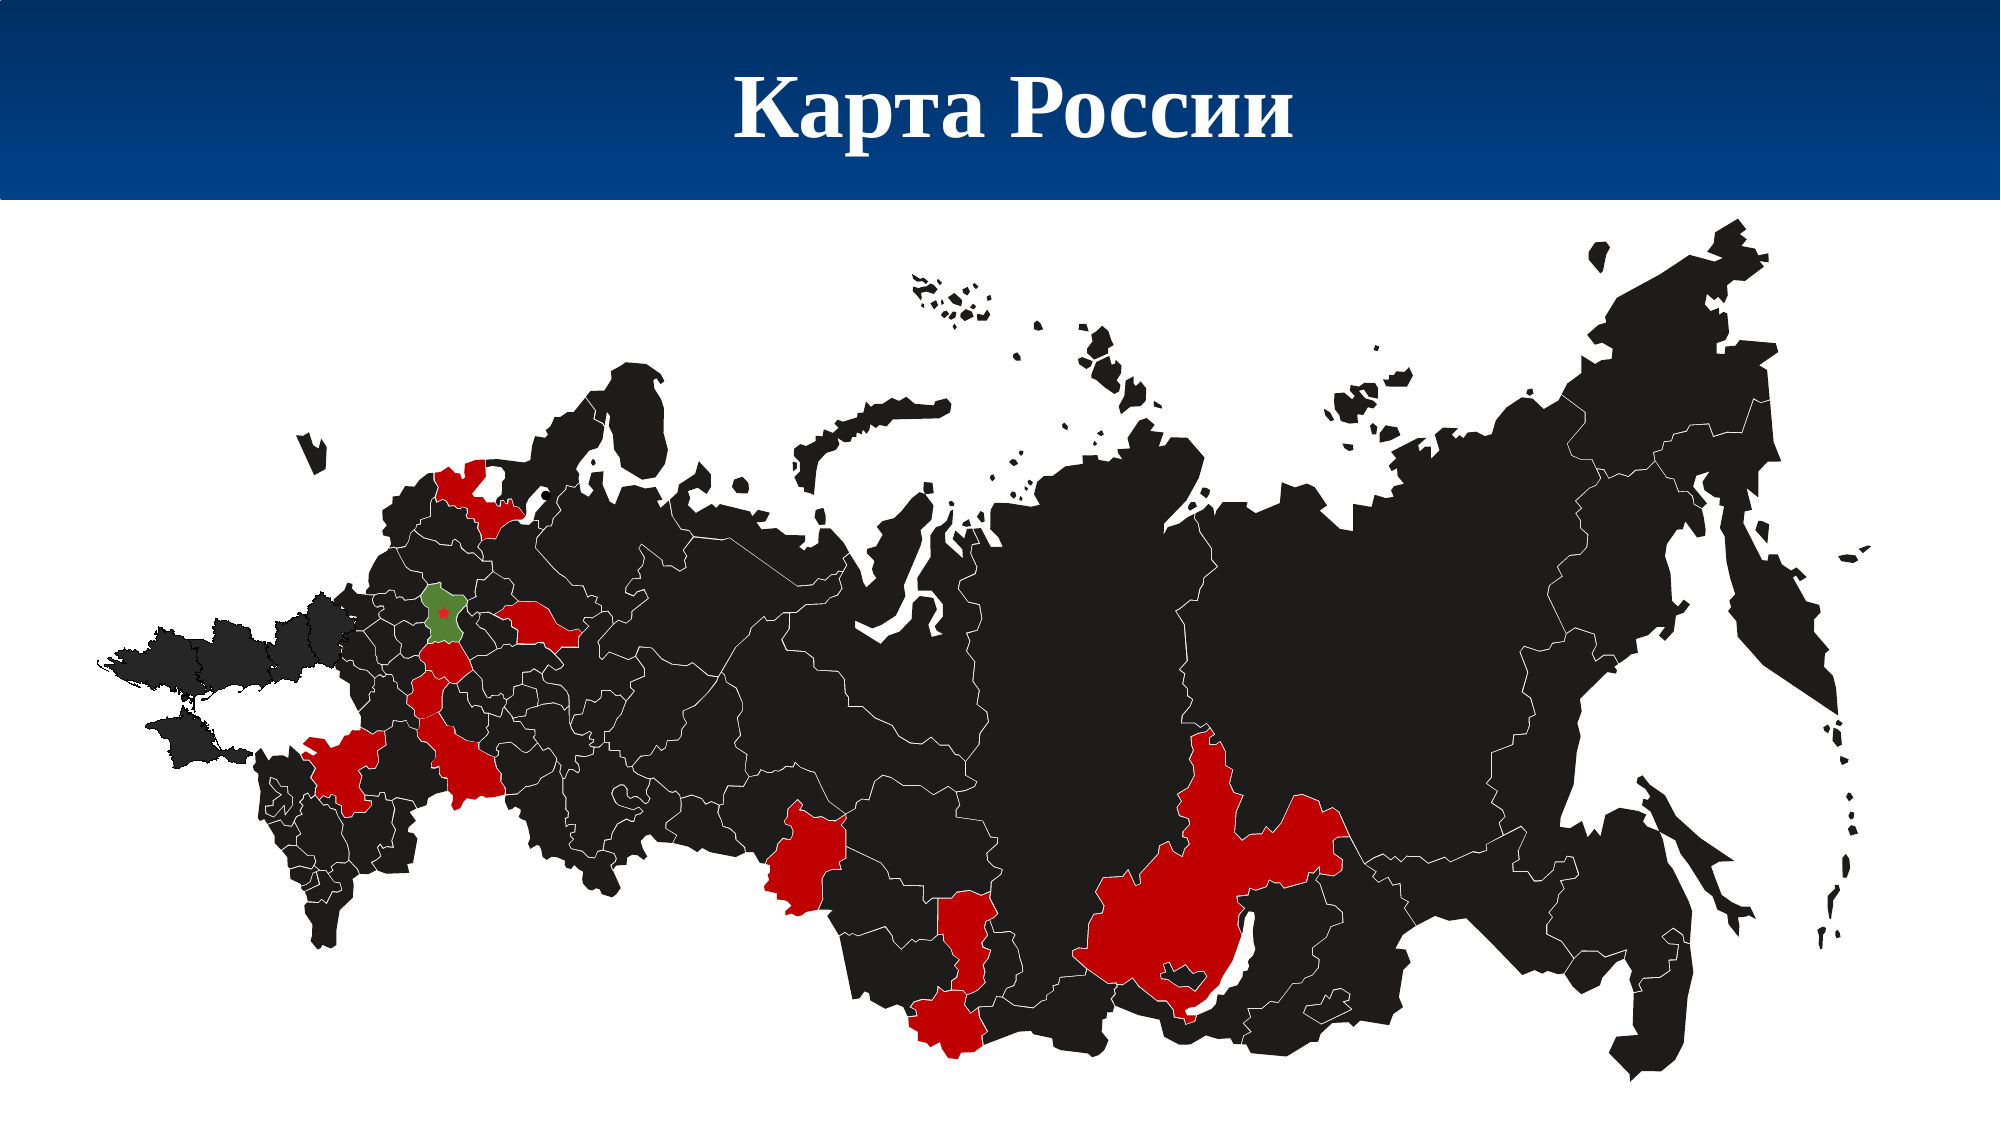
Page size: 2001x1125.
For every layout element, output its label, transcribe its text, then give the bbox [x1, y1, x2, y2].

text_box [145, 705, 211, 769]
text_box [104, 626, 206, 713]
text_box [211, 217, 1881, 1086]
text_box [0, 0, 2000, 201]
text_box Карта России [568, 38, 1461, 164]
text_box [201, 695, 211, 701]
text_box [188, 639, 211, 693]
